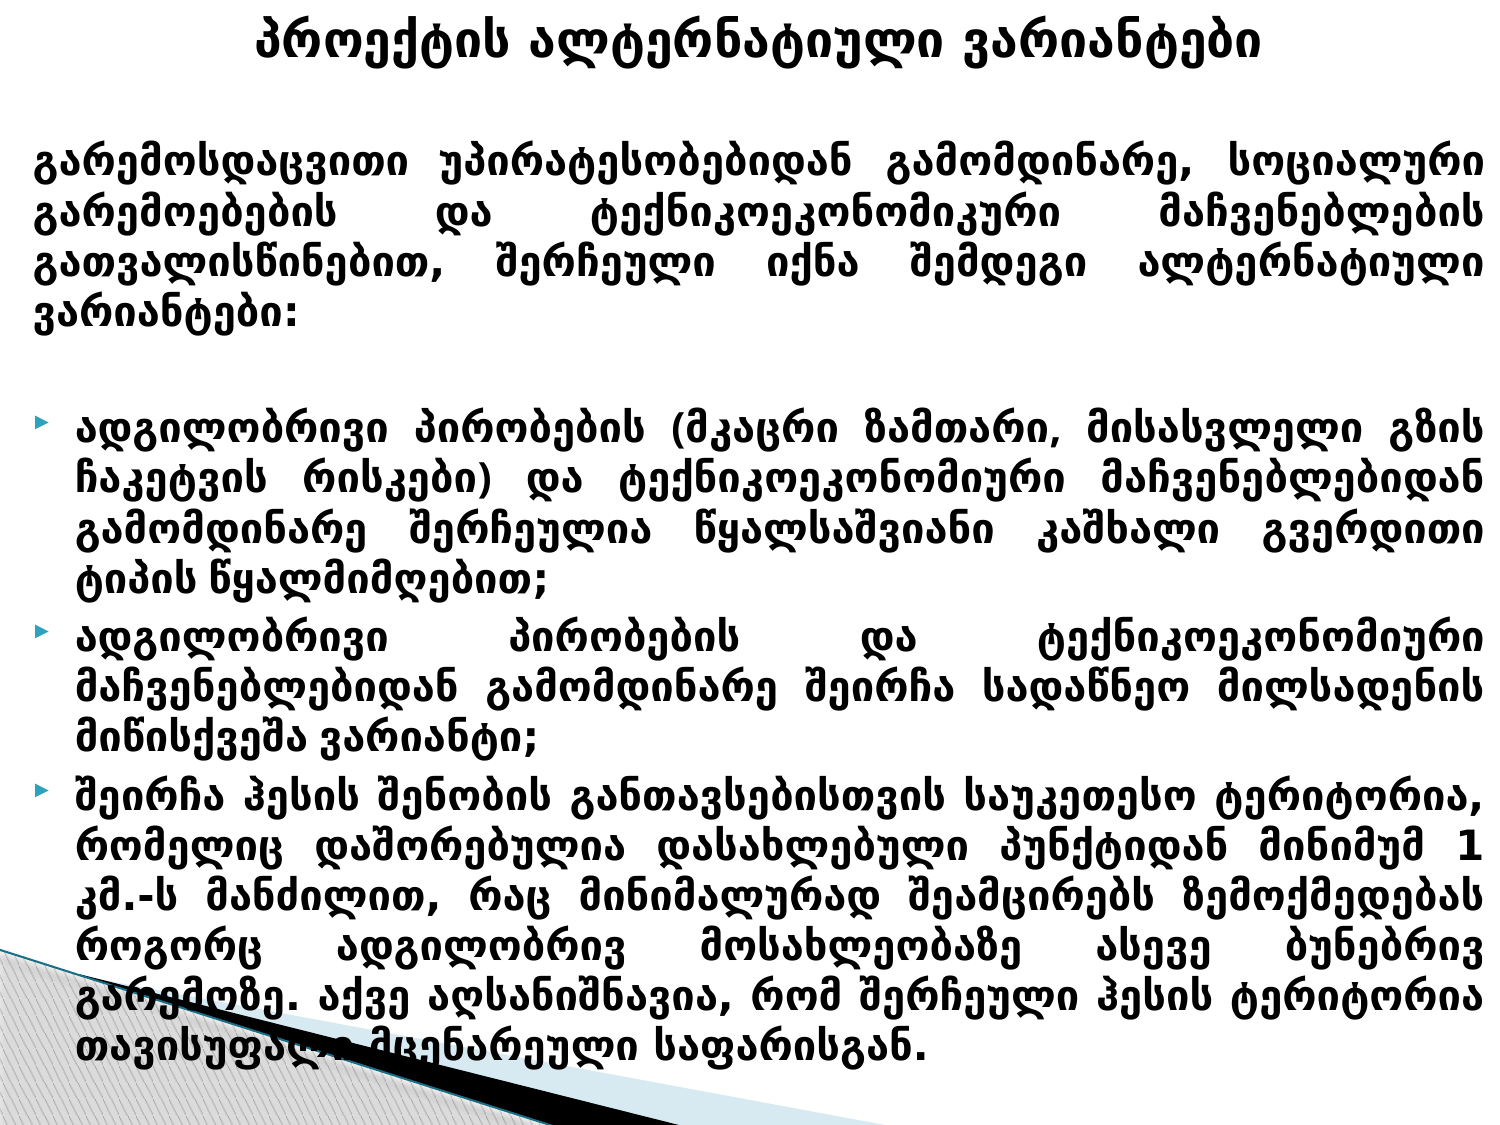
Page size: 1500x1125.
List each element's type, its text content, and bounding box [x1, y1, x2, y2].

list პროექტის ალტერნატიული ვარიანტები გარემოსდაცვითი უპირატესობებიდან გამომდინარე, სოციალური გარემოებების და ტექნიკოეკონომიკური მაჩვენებლების გათვალისწინებით, შერჩეული იქნა შემდეგი ალტერნატიული ვარიანტები: ადგილობრივი პირობების (მკაცრი ზამთარი, მისასვლელი გზის ჩაკეტვის რისკები) და ტექნიკოეკონომიური მაჩვენებლებიდან გამომდინარე შერჩეულია წყალსაშვიანი კაშხალი გვერდითი ტიპის წყალმიმღებით; ადგილობრივი პირობების და ტექნიკოეკონომიური მაჩვენებლებიდან გამომდინარე შეირჩა სადაწნეო მილსადენის მიწისქვეშა ვარიანტი; შეირჩა ჰესის შენობის განთავსებისთვის საუკეთესო ტერიტორია, რომელიც დაშორებულია დასახლებული პუნქტიდან მინიმუმ 1 კმ.-ს მანძილით, რაც მინიმალურად შეამცირებს ზემოქმედებას როგორც ადგილობრივ მოსახლეობაზე ასევე ბუნებრივ გარემოზე. აქვე აღსანიშნავია, რომ შერჩეული ჰესის ტერიტორია თავისუფალი მცენარეული საფარისგან. [0, 0, 1500, 1125]
